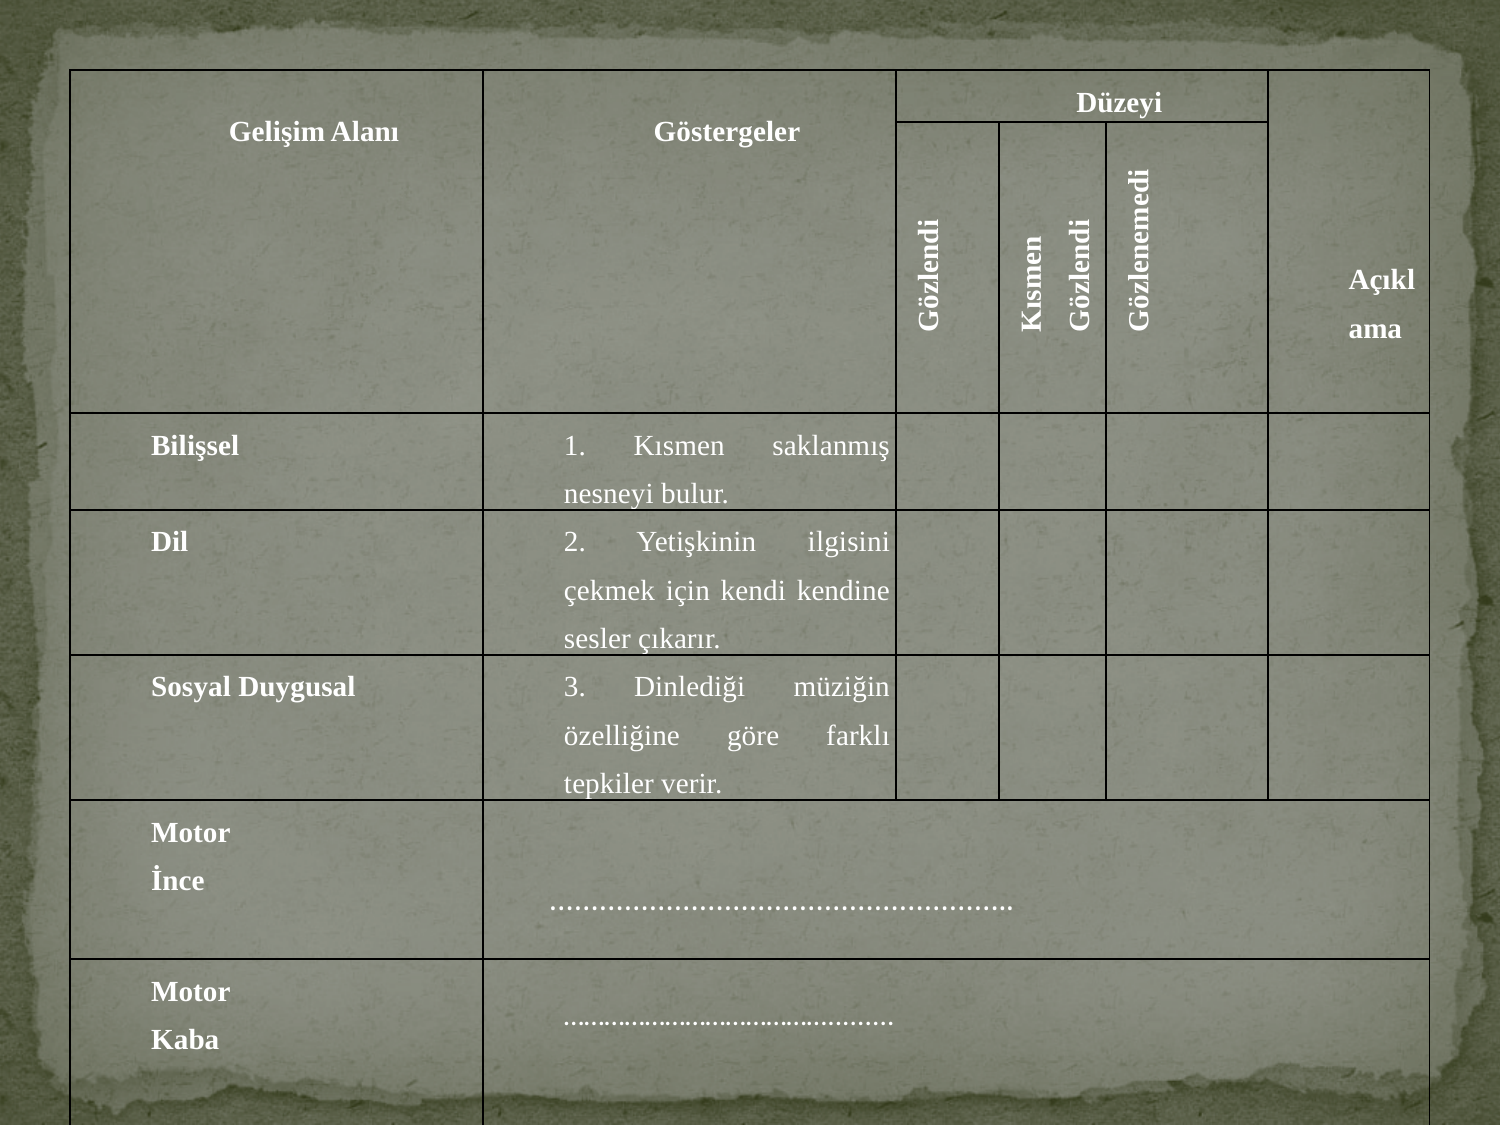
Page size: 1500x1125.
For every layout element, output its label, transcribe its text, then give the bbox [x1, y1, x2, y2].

table_cell [897, 414, 998, 509]
table_cell [1107, 414, 1267, 509]
table_cell ……………………………………………….. [484, 801, 1429, 958]
table_cell Kısmen Gözlendi [1000, 123, 1105, 412]
table_cell [1000, 414, 1105, 509]
table_header Düzeyi [897, 71, 1267, 121]
table_cell 2. Yetişkinin ilgisini çekmek için kendi kendine sesler çıkarır. [484, 511, 895, 654]
table_cell [1269, 656, 1429, 799]
table_cell …………………………………......... [484, 960, 1429, 1125]
table_header Gelişim Alanı [71, 71, 482, 412]
table_header Göstergeler [484, 71, 895, 412]
table_cell [1107, 656, 1267, 799]
table_cell Sosyal Duygusal [71, 656, 482, 799]
table_cell [1000, 656, 1105, 799]
table_cell Bilişsel [71, 414, 482, 509]
table_cell 1. Kısmen saklanmış nesneyi bulur. [484, 414, 895, 509]
table_cell Dil [71, 511, 482, 654]
table_cell [1000, 511, 1105, 654]
table_cell Gözlenemedi [1107, 123, 1267, 412]
table_cell [897, 656, 998, 799]
table_cell Motor Kaba [71, 960, 482, 1125]
table_cell 3. Dinlediği müziğin özelliğine göre farklı tepkiler verir. [484, 656, 895, 799]
table_cell [897, 511, 998, 654]
table_cell Gözlendi [897, 123, 998, 412]
table_cell [1107, 511, 1267, 654]
table_cell Motor İnce [71, 801, 482, 958]
table_header Açıklama [1269, 71, 1429, 412]
table_cell [1269, 414, 1429, 509]
table_cell [1269, 511, 1429, 654]
